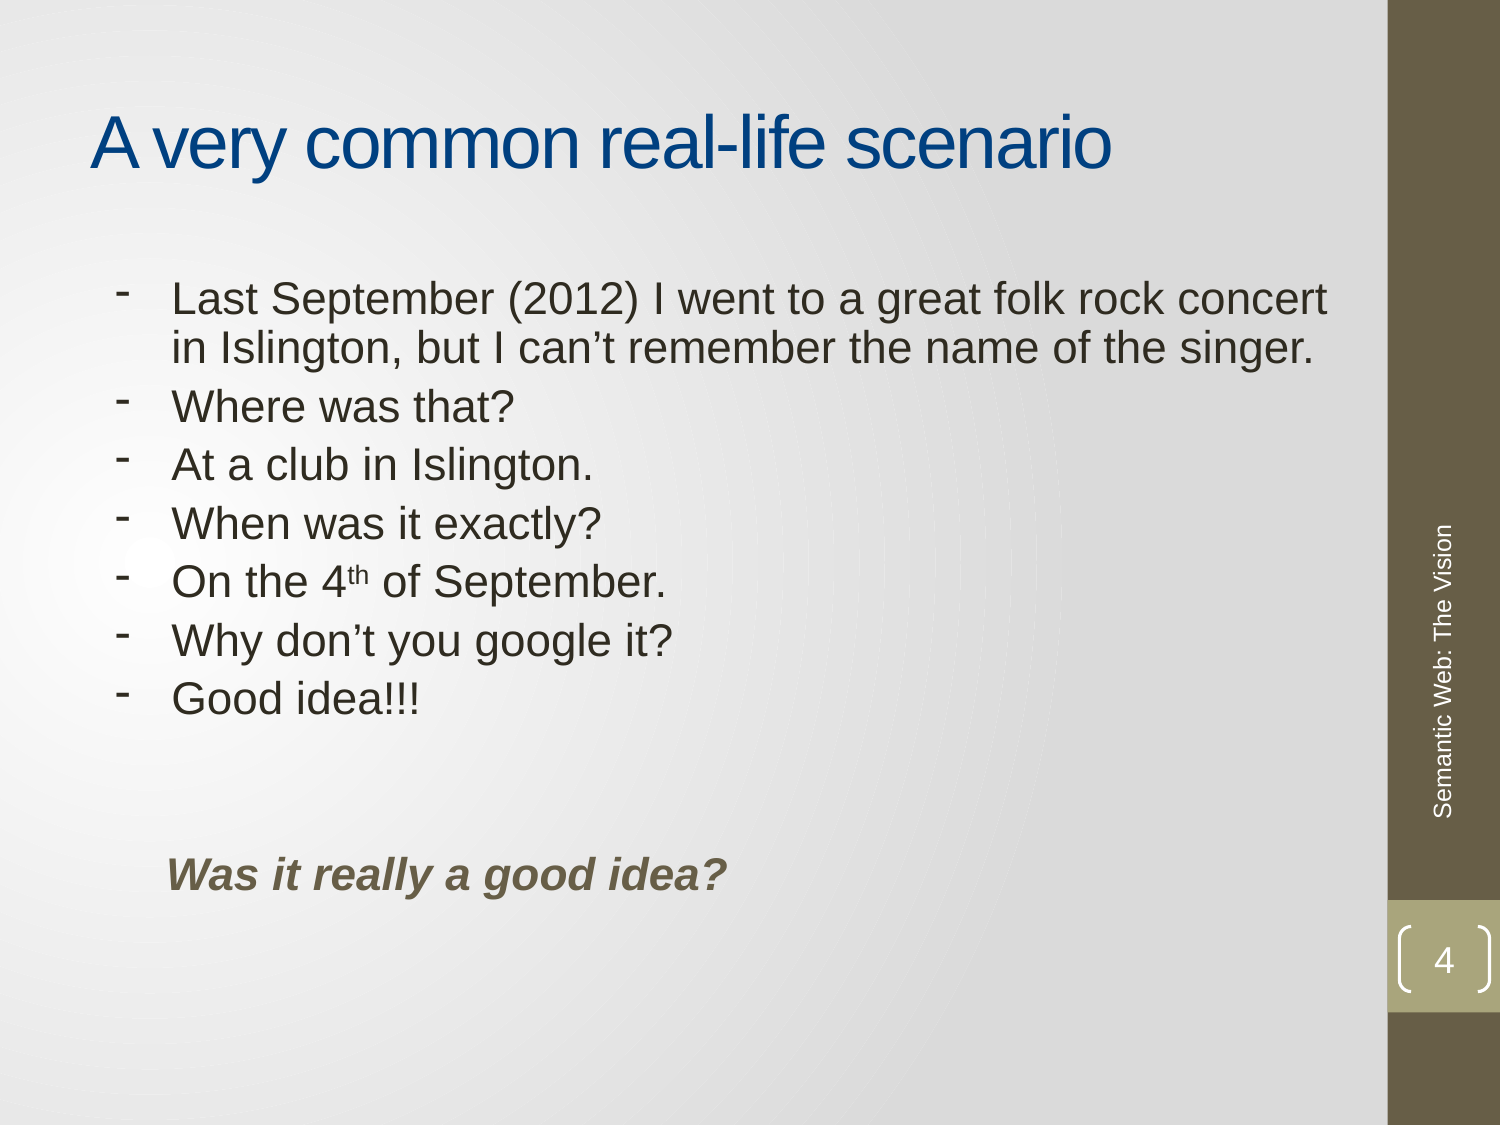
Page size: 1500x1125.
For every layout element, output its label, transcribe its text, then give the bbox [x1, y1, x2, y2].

slide_number Semantic Web: The Vision [1399, 7, 1483, 835]
list Last September (2012) I went to a great folk rock concert in Islington, but I can’t remember the name of the singer. Where was that? At a club in Islington. When was it exactly? On the 4th of September. Why don’t you google it? Good idea!!! Was it really a good idea? [100, 267, 1388, 811]
title A very common real-life scenario [75, 45, 1325, 233]
slide_number 4 [1397, 924, 1492, 994]
